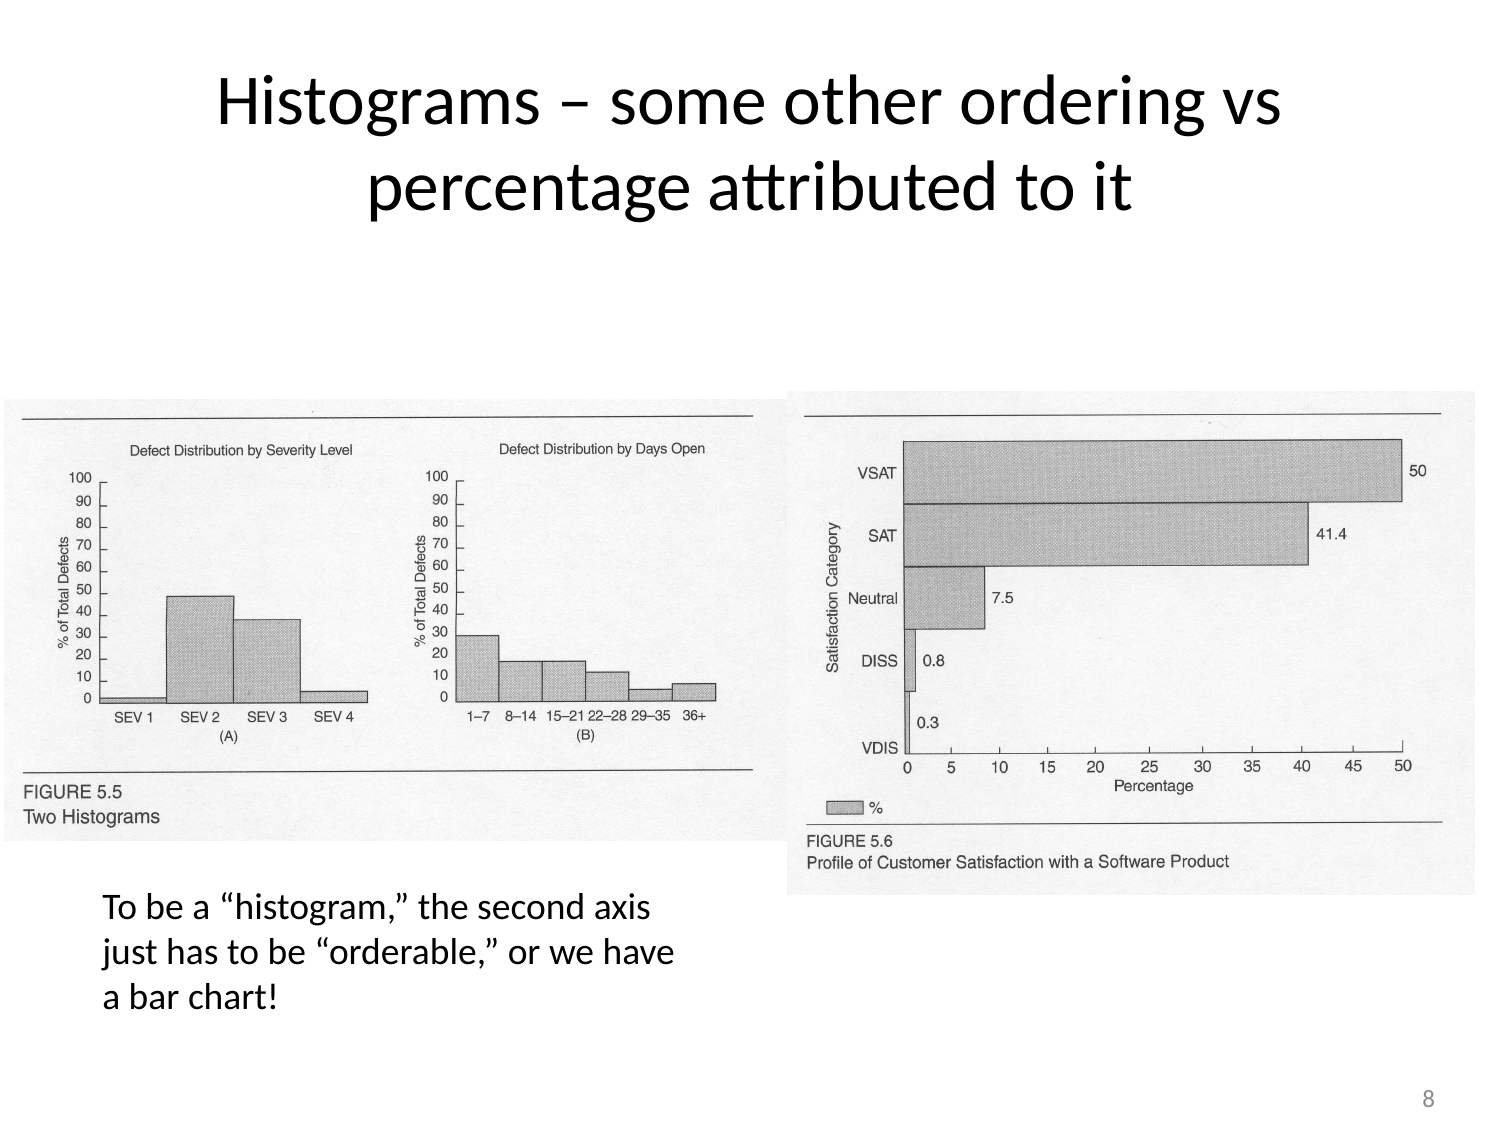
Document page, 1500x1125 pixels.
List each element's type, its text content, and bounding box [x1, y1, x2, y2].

text_box To be a “histogram,” the second axis just has to be “orderable,” or we have a bar chart! [87, 874, 700, 1025]
title Histograms – some other ordering vs percentage attributed to it [75, 45, 1425, 233]
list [787, 391, 1476, 895]
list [4, 399, 782, 842]
